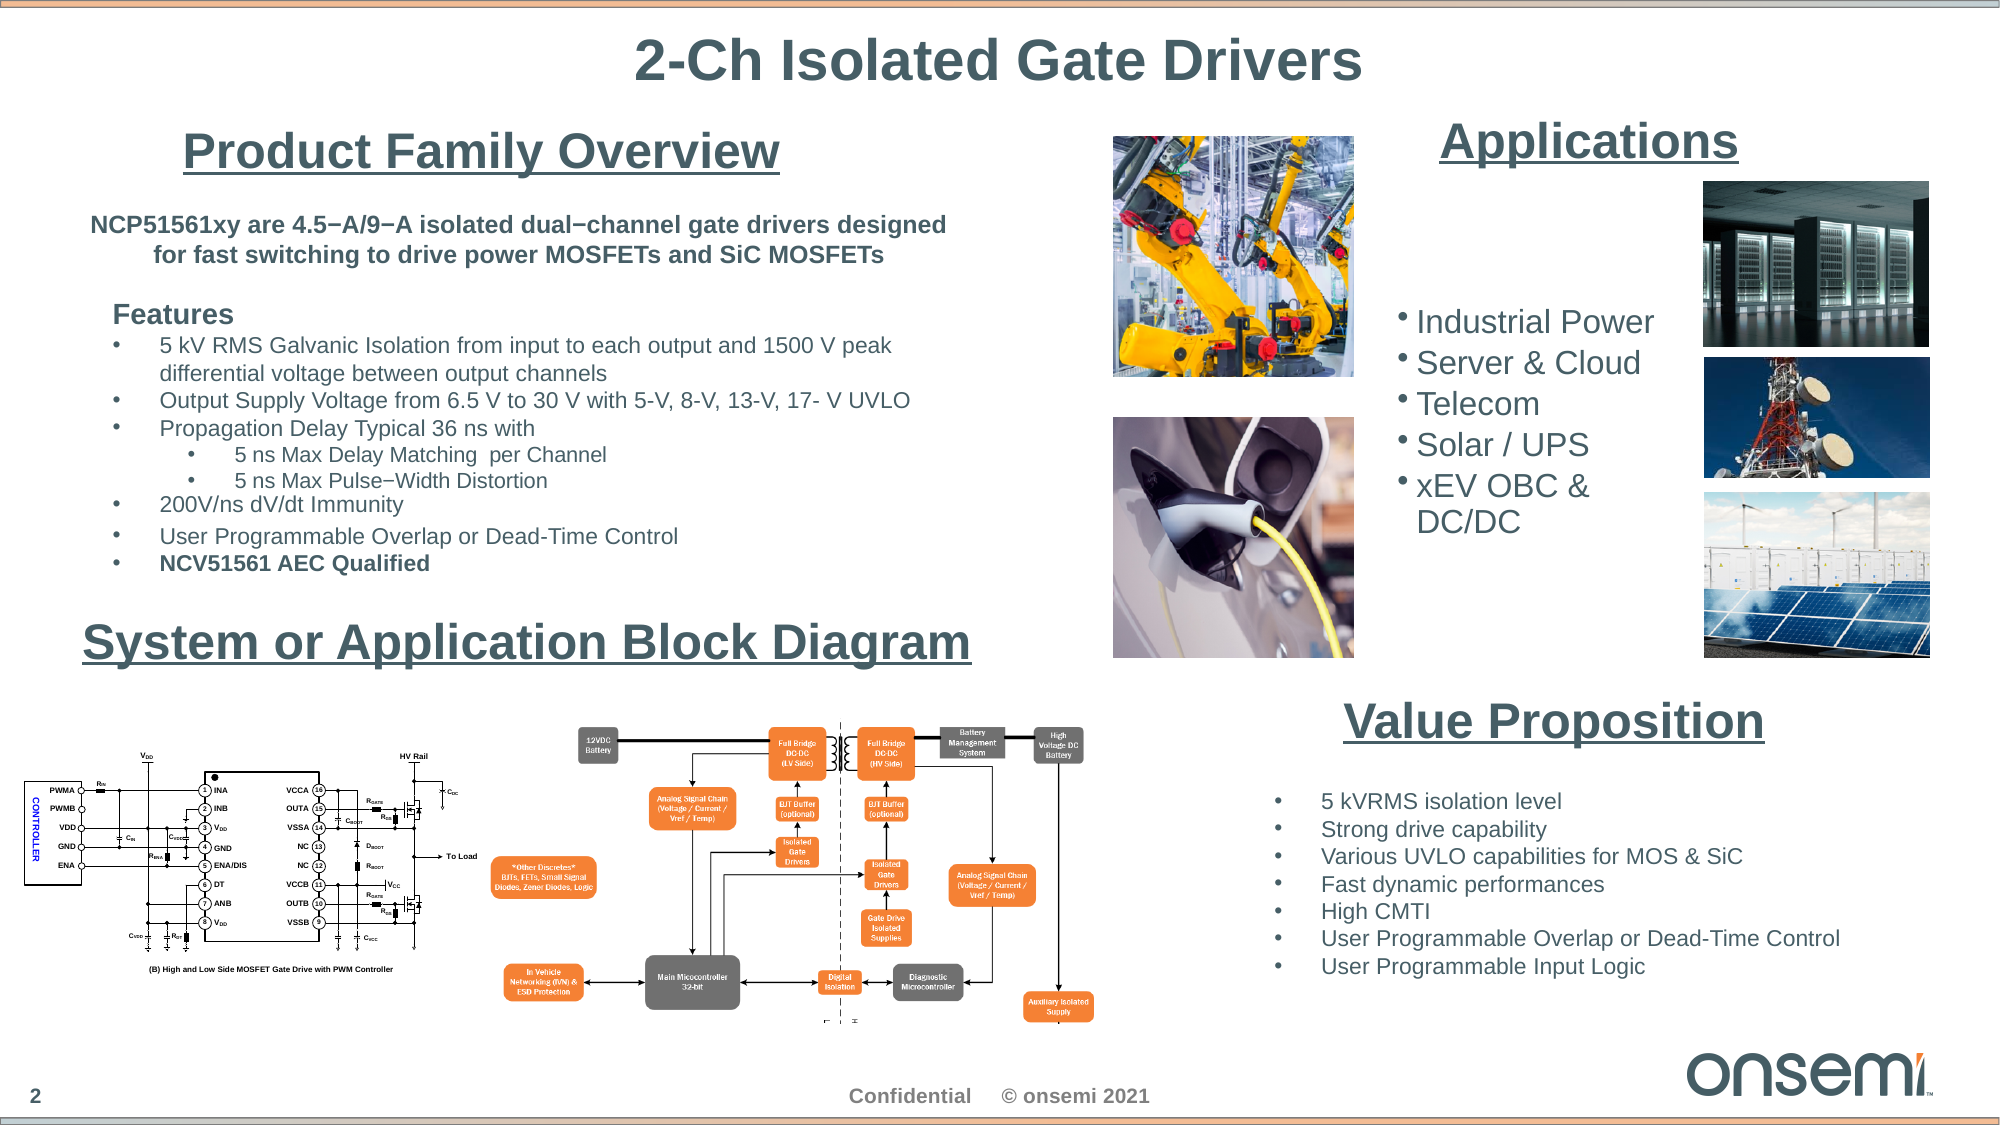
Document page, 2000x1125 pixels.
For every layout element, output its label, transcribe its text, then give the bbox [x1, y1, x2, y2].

text_box Features 5 kV RMS Galvanic Isolation from input to each output and 1500 V peak differential voltage between output channels Output Supply Voltage from 6.5 V to 30 V with 5-V, 8-V, 13-V, 17- V UVLO Propagation Delay Typical 36 ns with 5 ns Max Delay Matching per Channel 5 ns Max Pulse−Width Distortion 200V/ns dV/dt Immunity User Programmable Overlap or Dead-Time Control NCV51561 AEC Qualified [97, 288, 957, 584]
picture [1704, 492, 1930, 658]
picture [1687, 1053, 1933, 1096]
title 2-Ch Isolated Gate Drivers [252, 7, 1747, 115]
text_box NCP51561xy are 4.5−A/9−A isolated dual−channel gate drivers designed for fast switching to drive power MOSFETs and SiC MOSFETs [71, 201, 969, 276]
picture [1702, 181, 1929, 347]
text_box Product Family Overview [167, 111, 796, 187]
text_box Applications [1424, 100, 1755, 176]
picture [21, 718, 1100, 1025]
text_box 5 kVRMS isolation level Strong drive capability Various UVLO capabilities for MOS & SiC Fast dynamic performances High CMTI User Programmable Overlap or Dead-Time Control User Programmable Input Logic [1259, 779, 1882, 987]
picture [1704, 357, 1930, 478]
picture [1113, 135, 1354, 377]
text_box Industrial Power Server & Cloud Telecom Solar / UPS xEV OBC & DC/DC [1382, 297, 1675, 548]
text_box System or Application Block Diagram [67, 602, 988, 677]
picture [1113, 417, 1354, 659]
text_box Value Proposition [1259, 680, 1850, 756]
